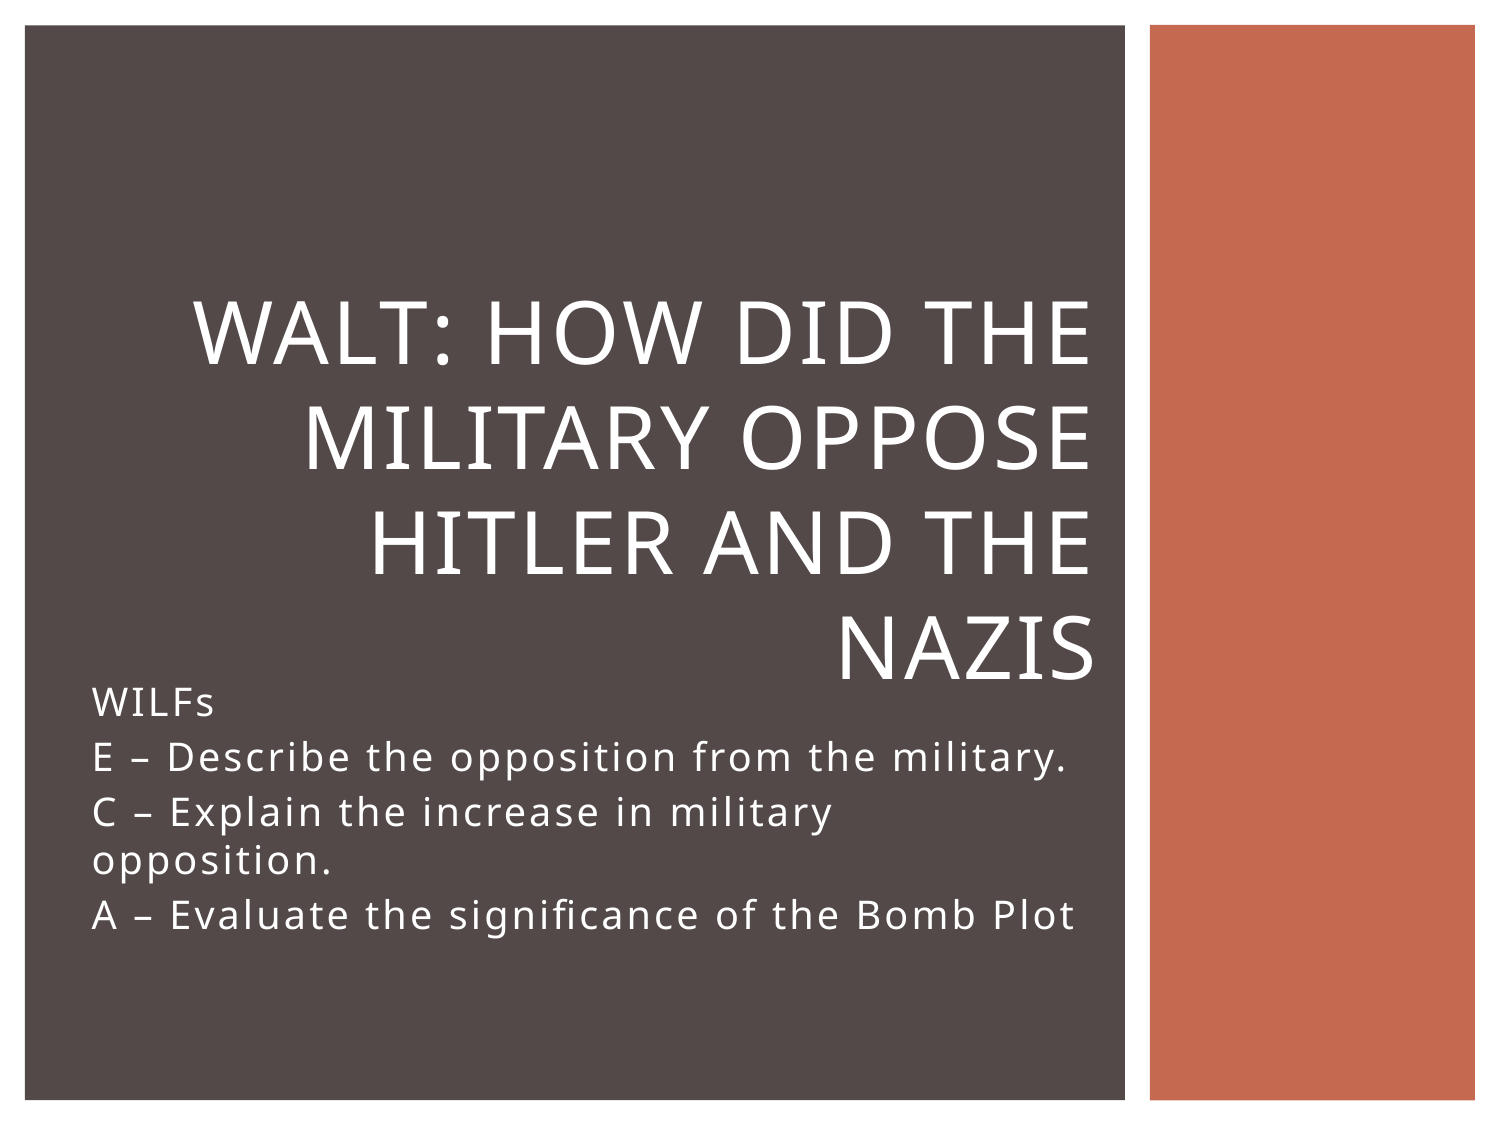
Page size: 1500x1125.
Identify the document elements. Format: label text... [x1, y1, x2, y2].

subtitle WILFs E – Describe the opposition from the military. C – Explain the increase in military opposition. A – Evaluate the significance of the Bomb Plot [76, 656, 1105, 957]
title WALT: How did the military oppose Hitler and the Nazis [75, 336, 1113, 637]
